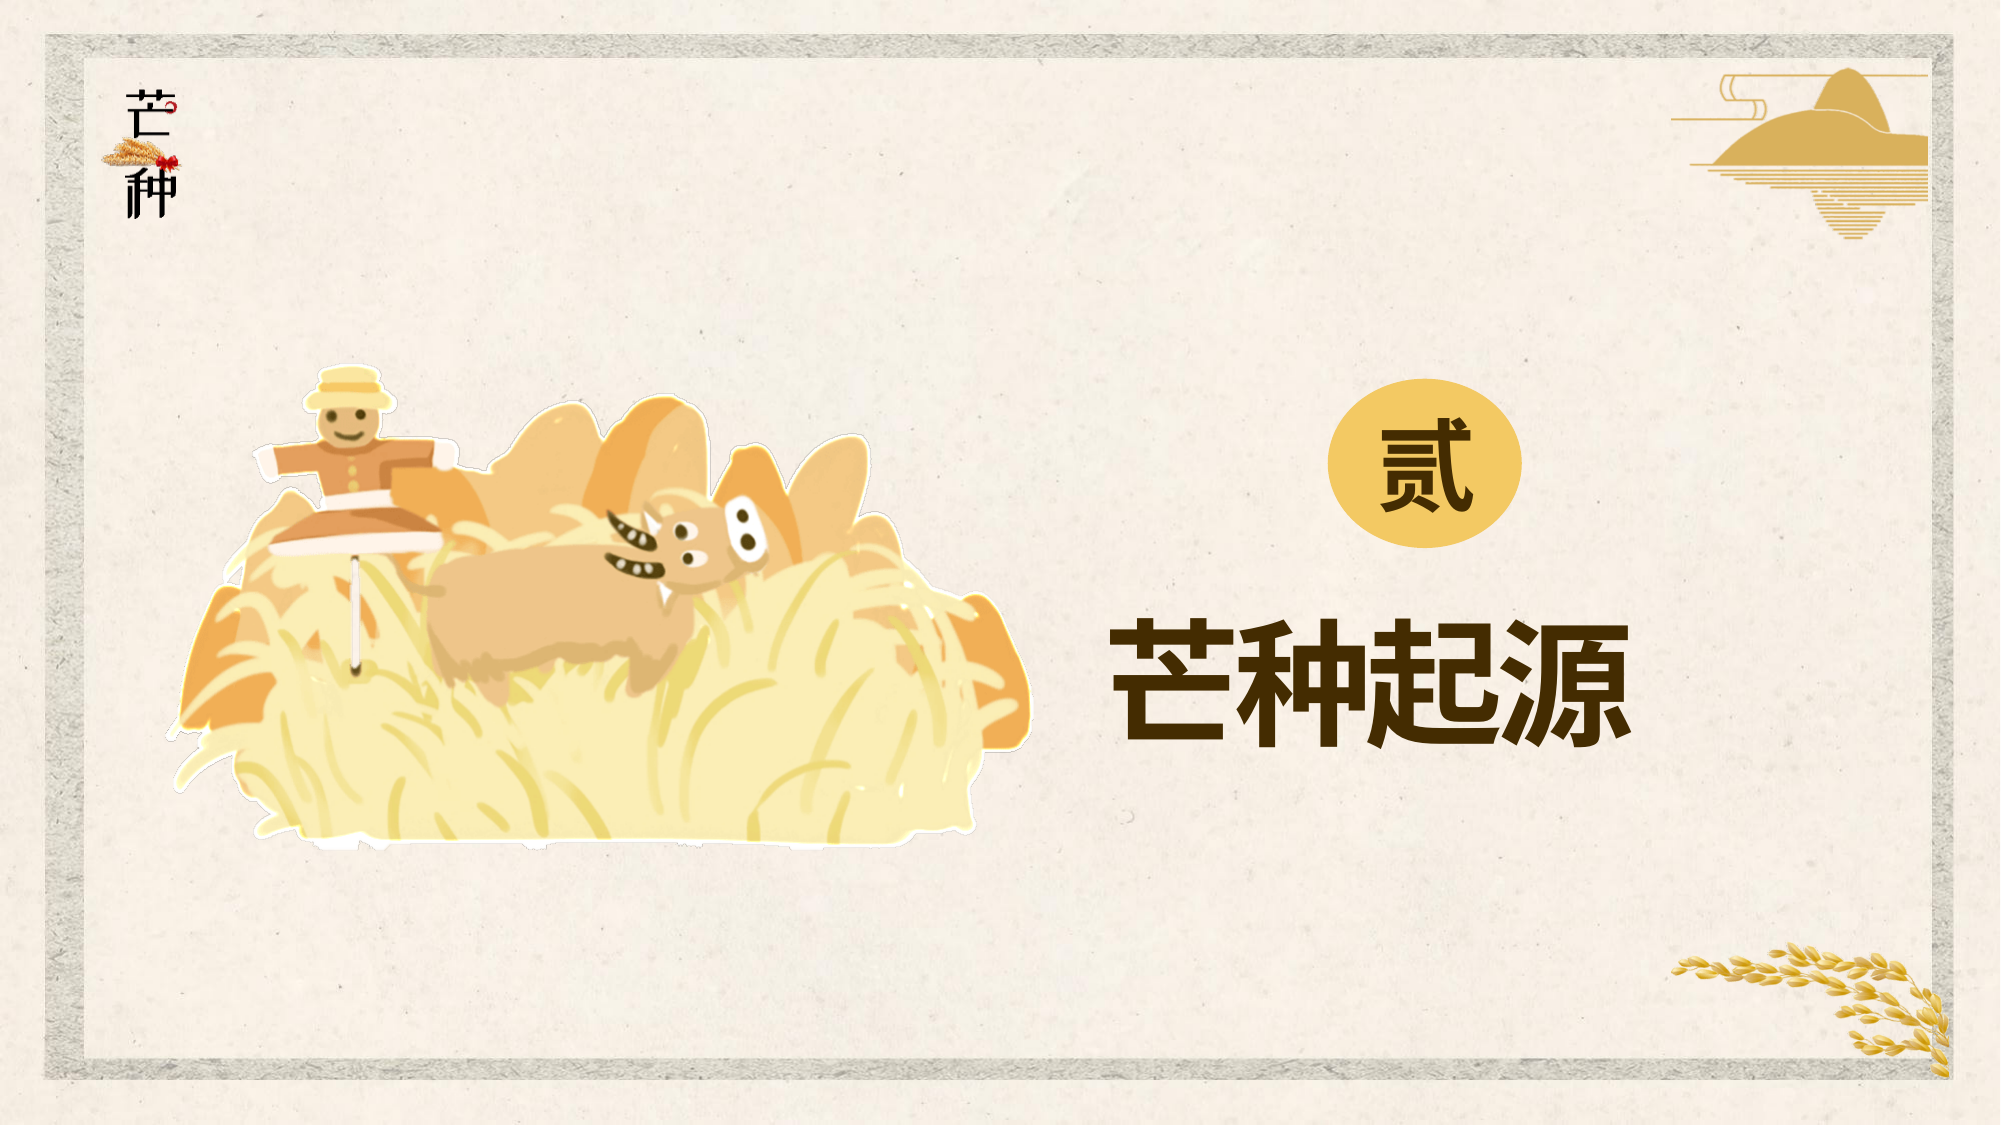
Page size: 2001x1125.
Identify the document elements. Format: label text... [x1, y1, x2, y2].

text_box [1327, 378, 1522, 549]
text_box 芒种起源 [1088, 590, 1761, 770]
picture [0, 0, 2001, 1125]
